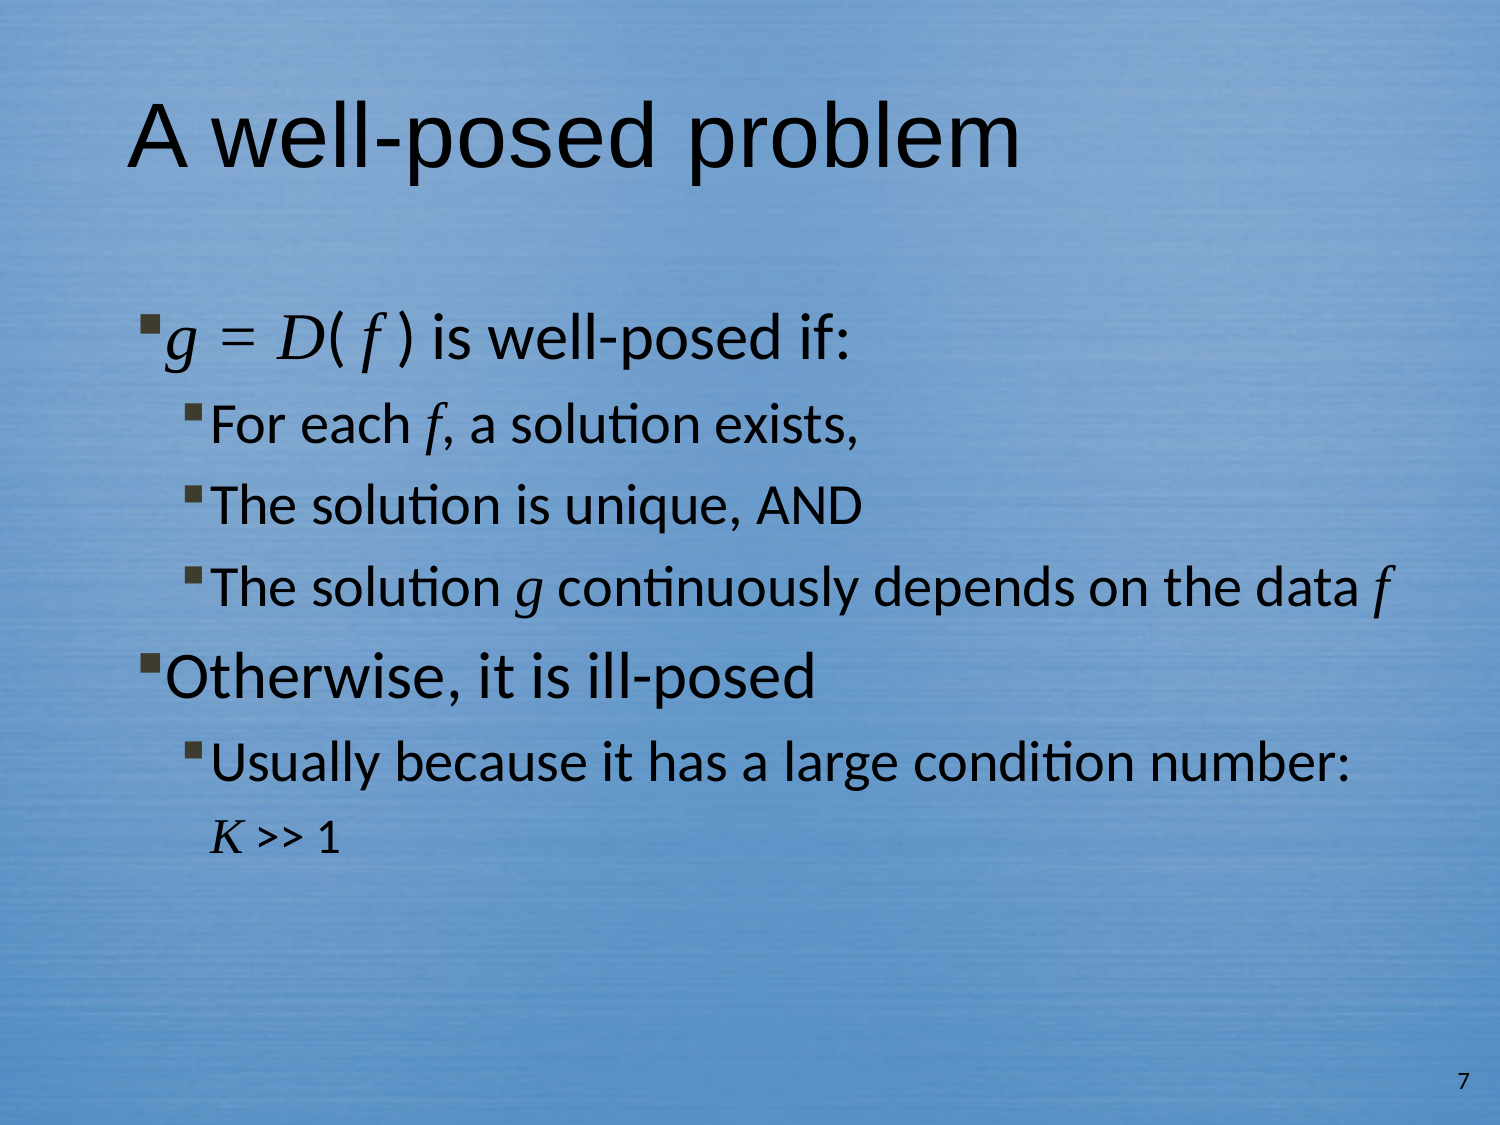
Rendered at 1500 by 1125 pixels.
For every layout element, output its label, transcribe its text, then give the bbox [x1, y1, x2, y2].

title A well-posed problem [112, 37, 1388, 224]
slide_number 7 [1335, 1050, 1485, 1110]
list g = D( f ) is well-posed if: For each f, a solution exists, The solution is unique, AND The solution g continuously depends on the data f Otherwise, it is ill-posed Usually because it has a large condition number: K >> 1 [112, 285, 1425, 1035]
